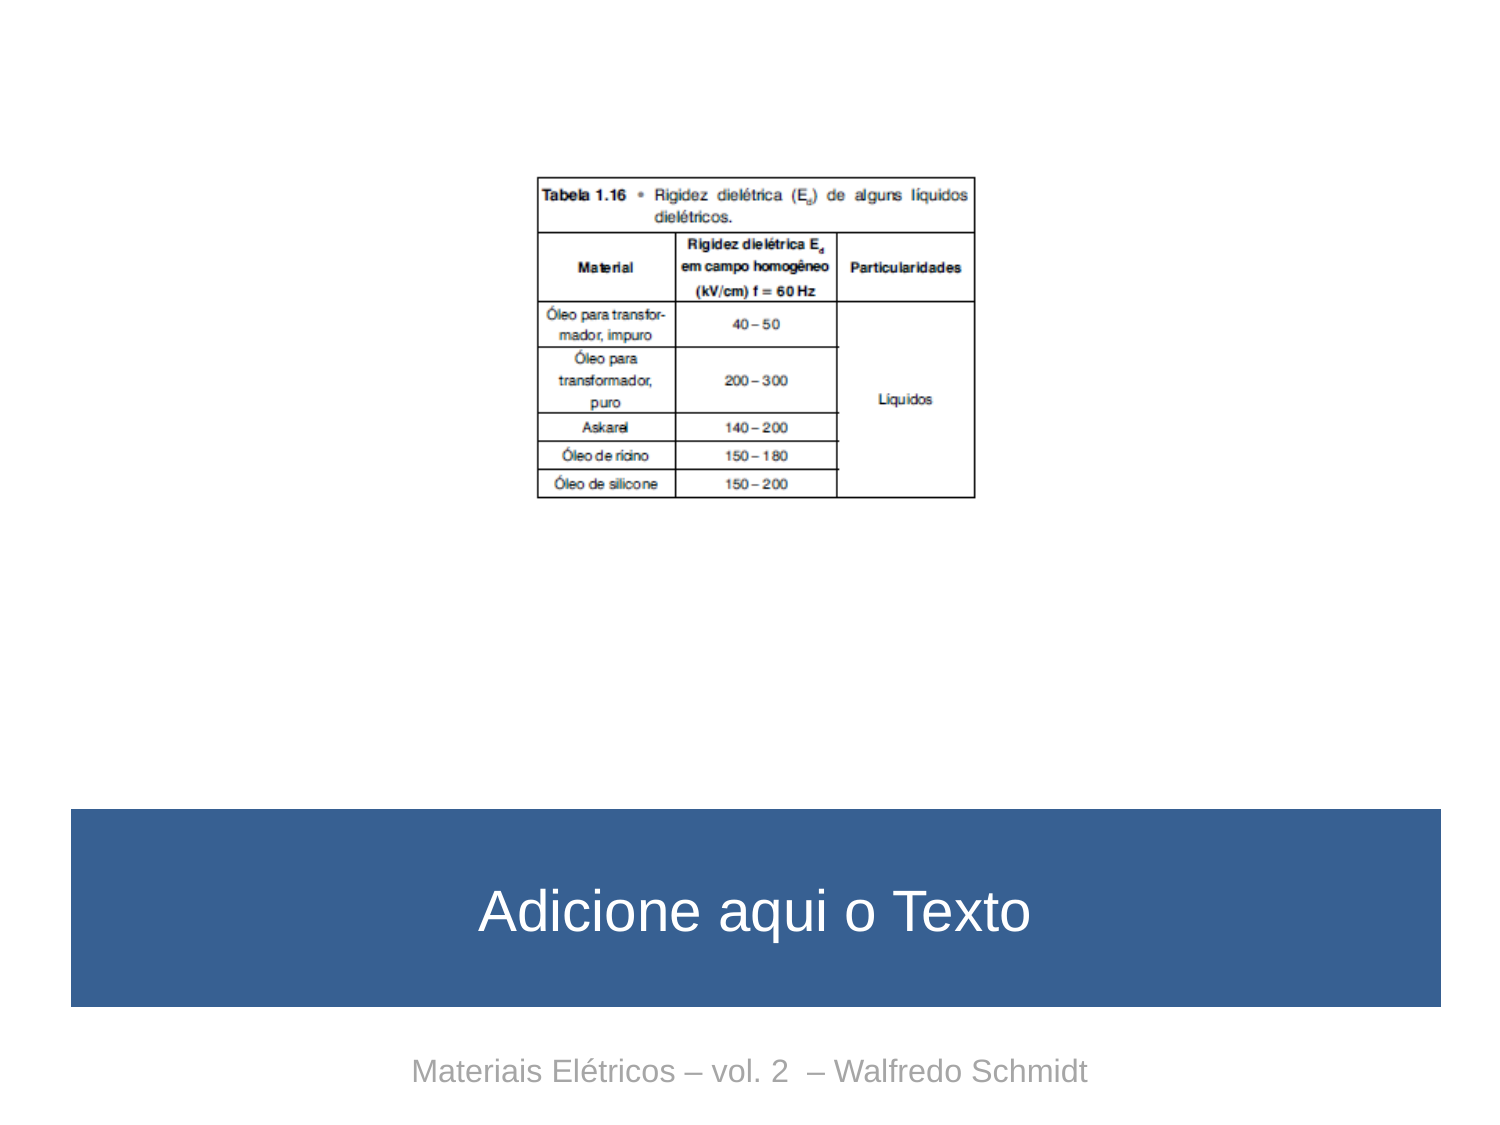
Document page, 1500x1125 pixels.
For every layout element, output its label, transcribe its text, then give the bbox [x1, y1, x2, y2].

footer Materiais Elétricos – vol. 2 – Walfredo Schmidt [0, 1042, 1500, 1103]
text_box Adicione aqui o Texto [70, 808, 1442, 1008]
picture [517, 160, 983, 519]
